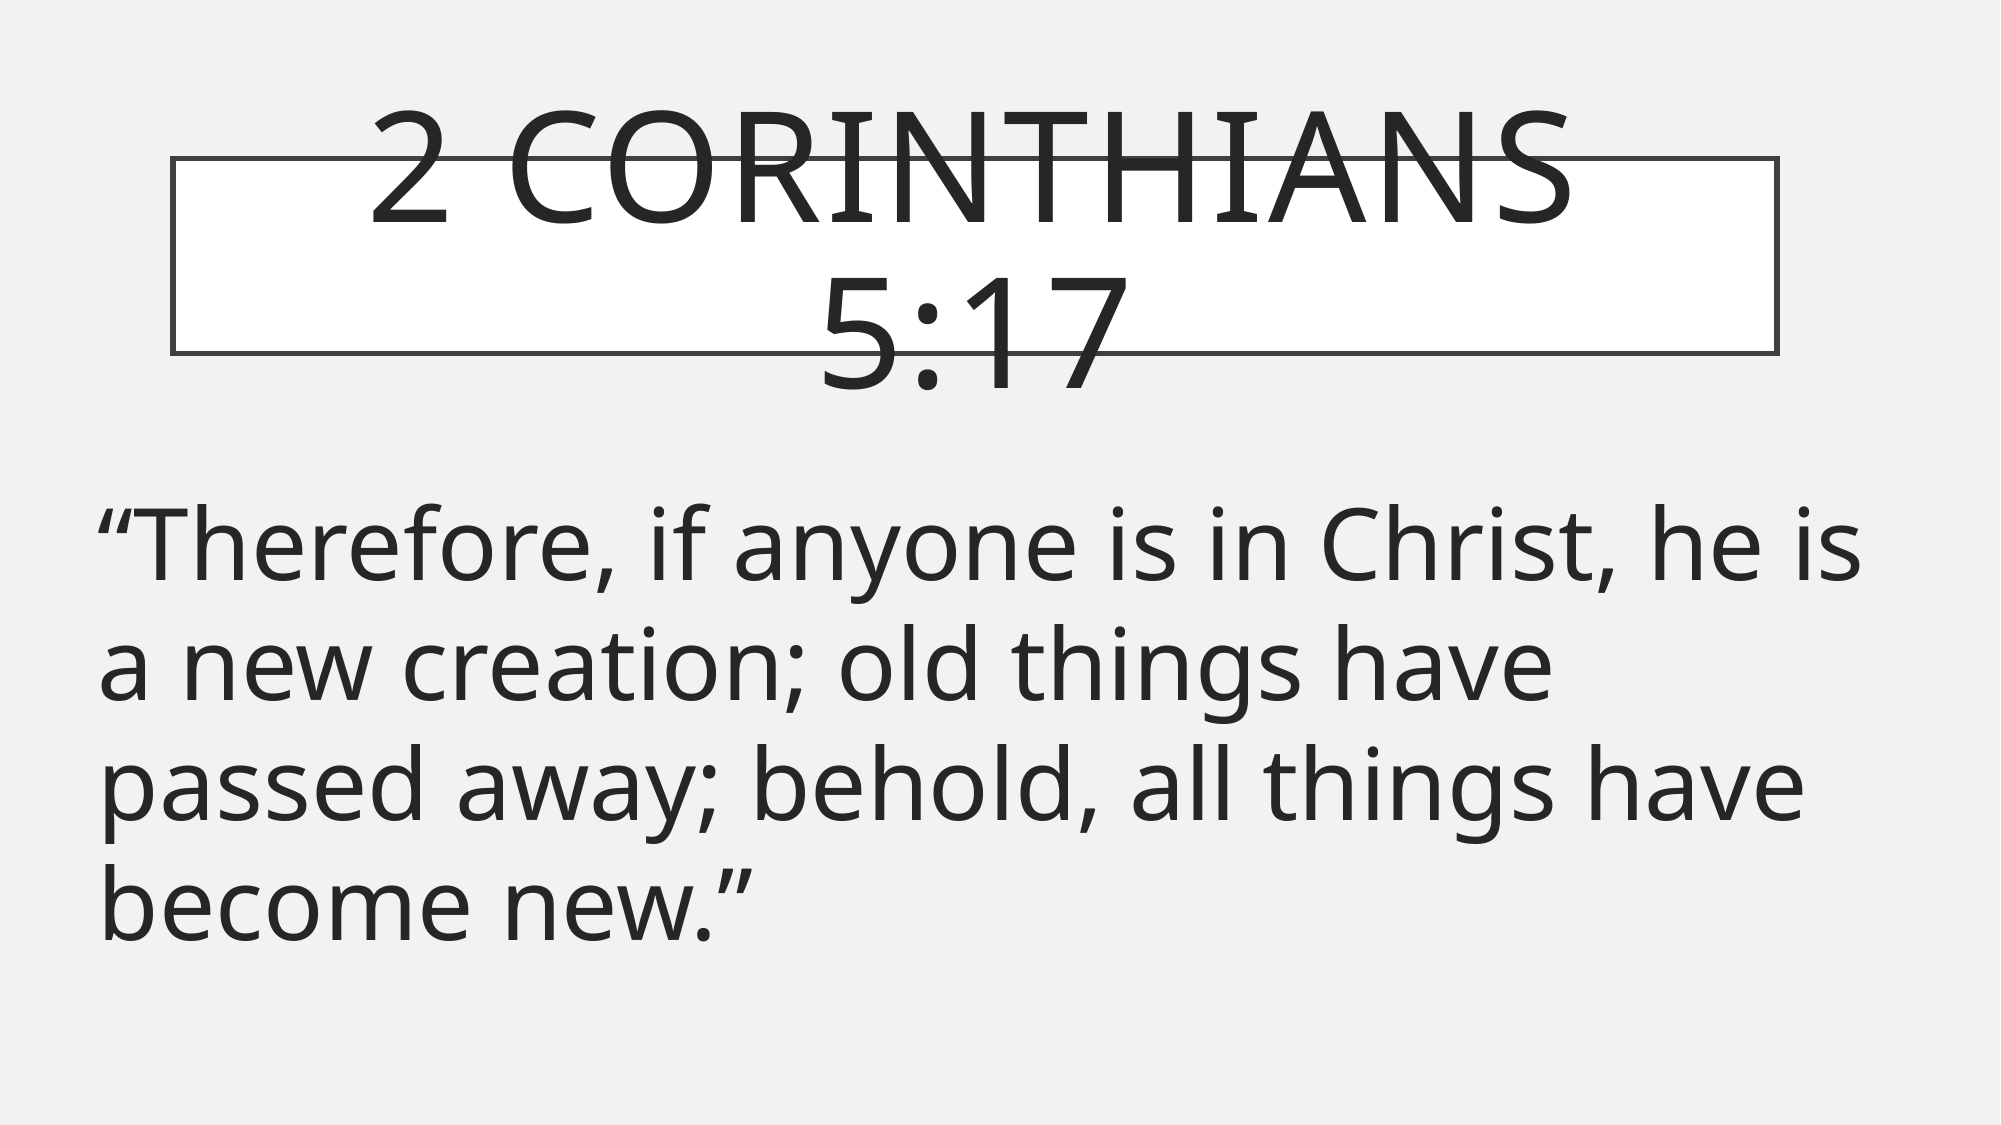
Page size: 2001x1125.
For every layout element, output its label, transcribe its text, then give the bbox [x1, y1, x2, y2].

title 2 Corinthians 5:17 [170, 156, 1780, 356]
list “Therefore, if anyone is in Christ, he is a new creation; old things have passed away; behold, all things have become new.” [82, 472, 1913, 1061]
